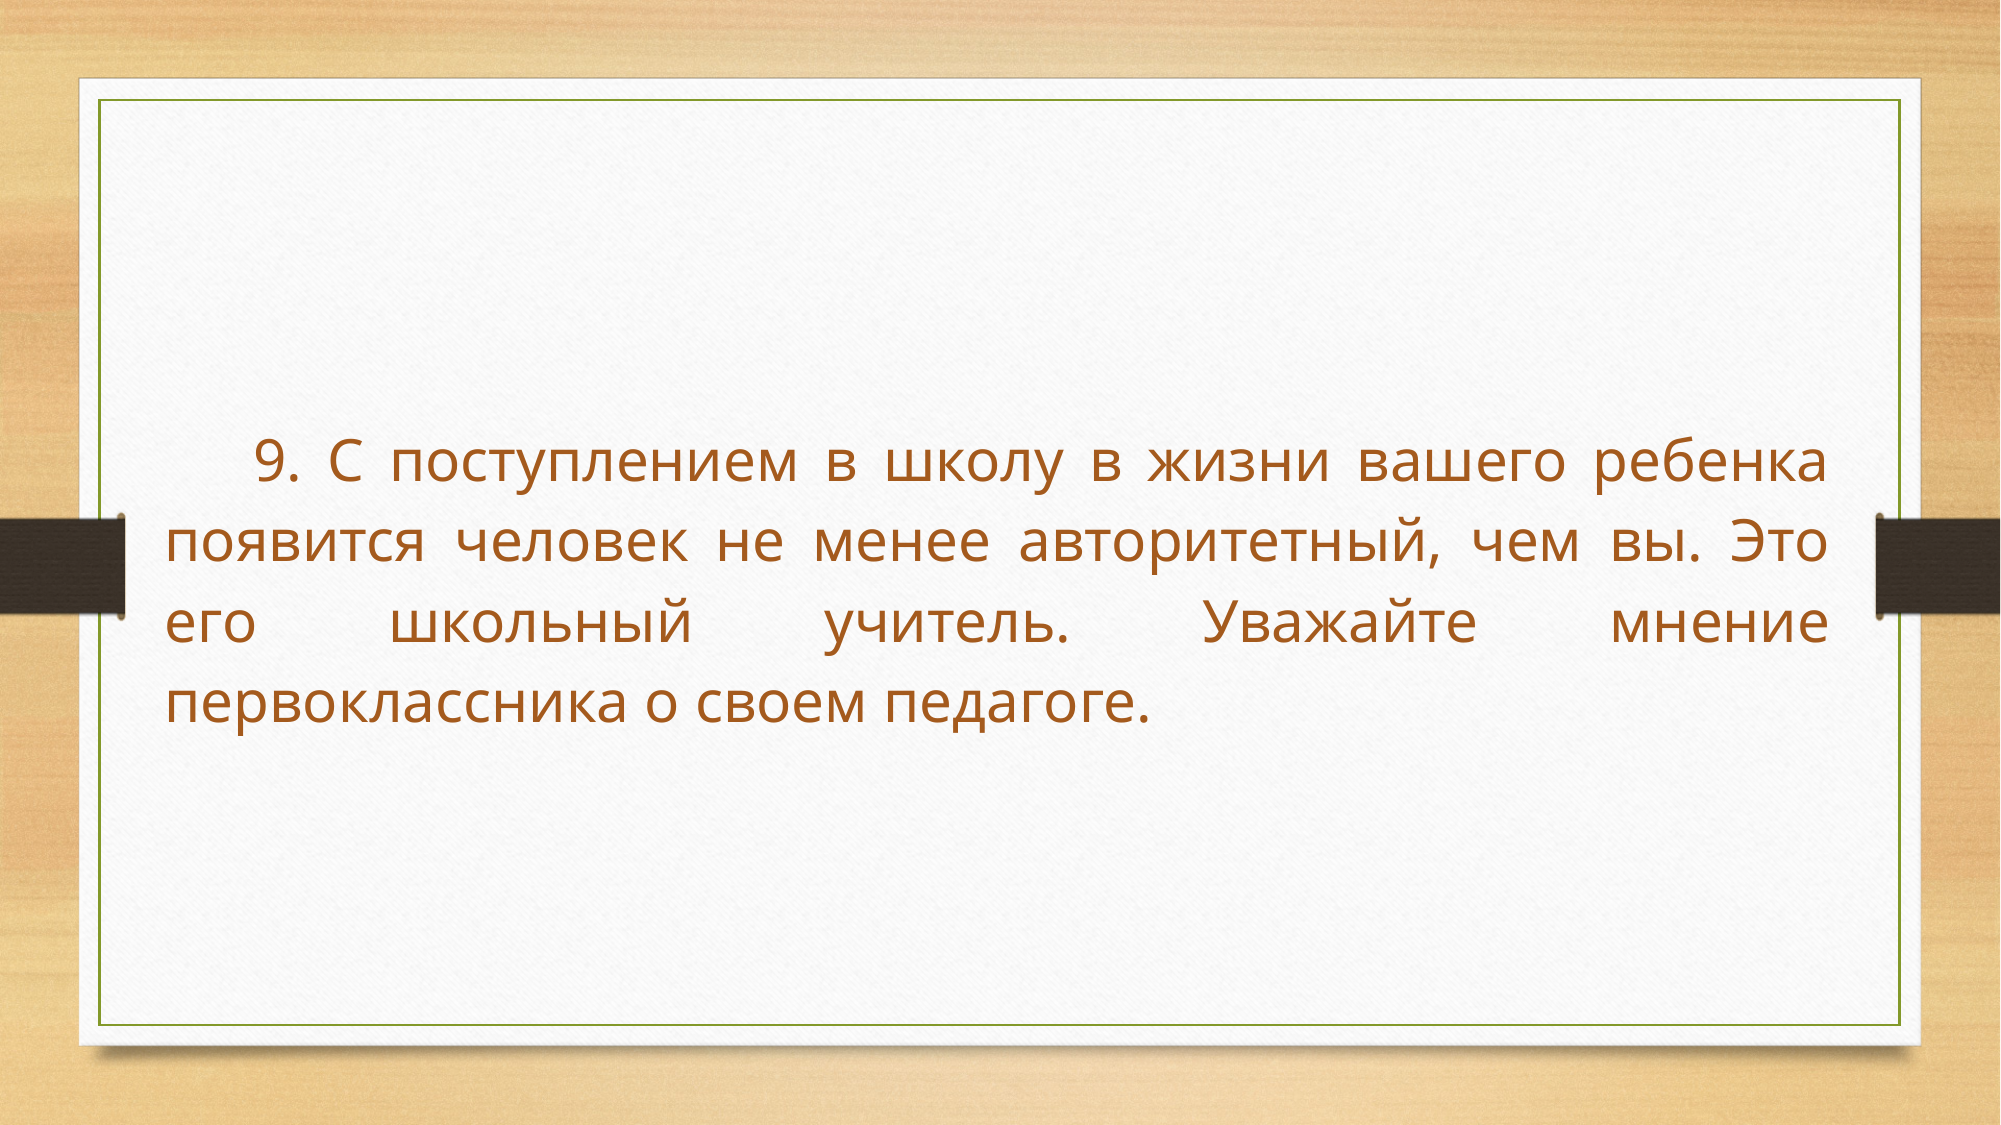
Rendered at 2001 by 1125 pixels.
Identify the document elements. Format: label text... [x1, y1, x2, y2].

picture [0, 0, 2001, 1125]
text_box 9. С поступлением в школу в жизни вашего ребенка появится человек не менее авторитетный, чем вы. Это его школьный учитель. Уважайте мнение первоклассника о своем педагоге. [150, 405, 1845, 742]
